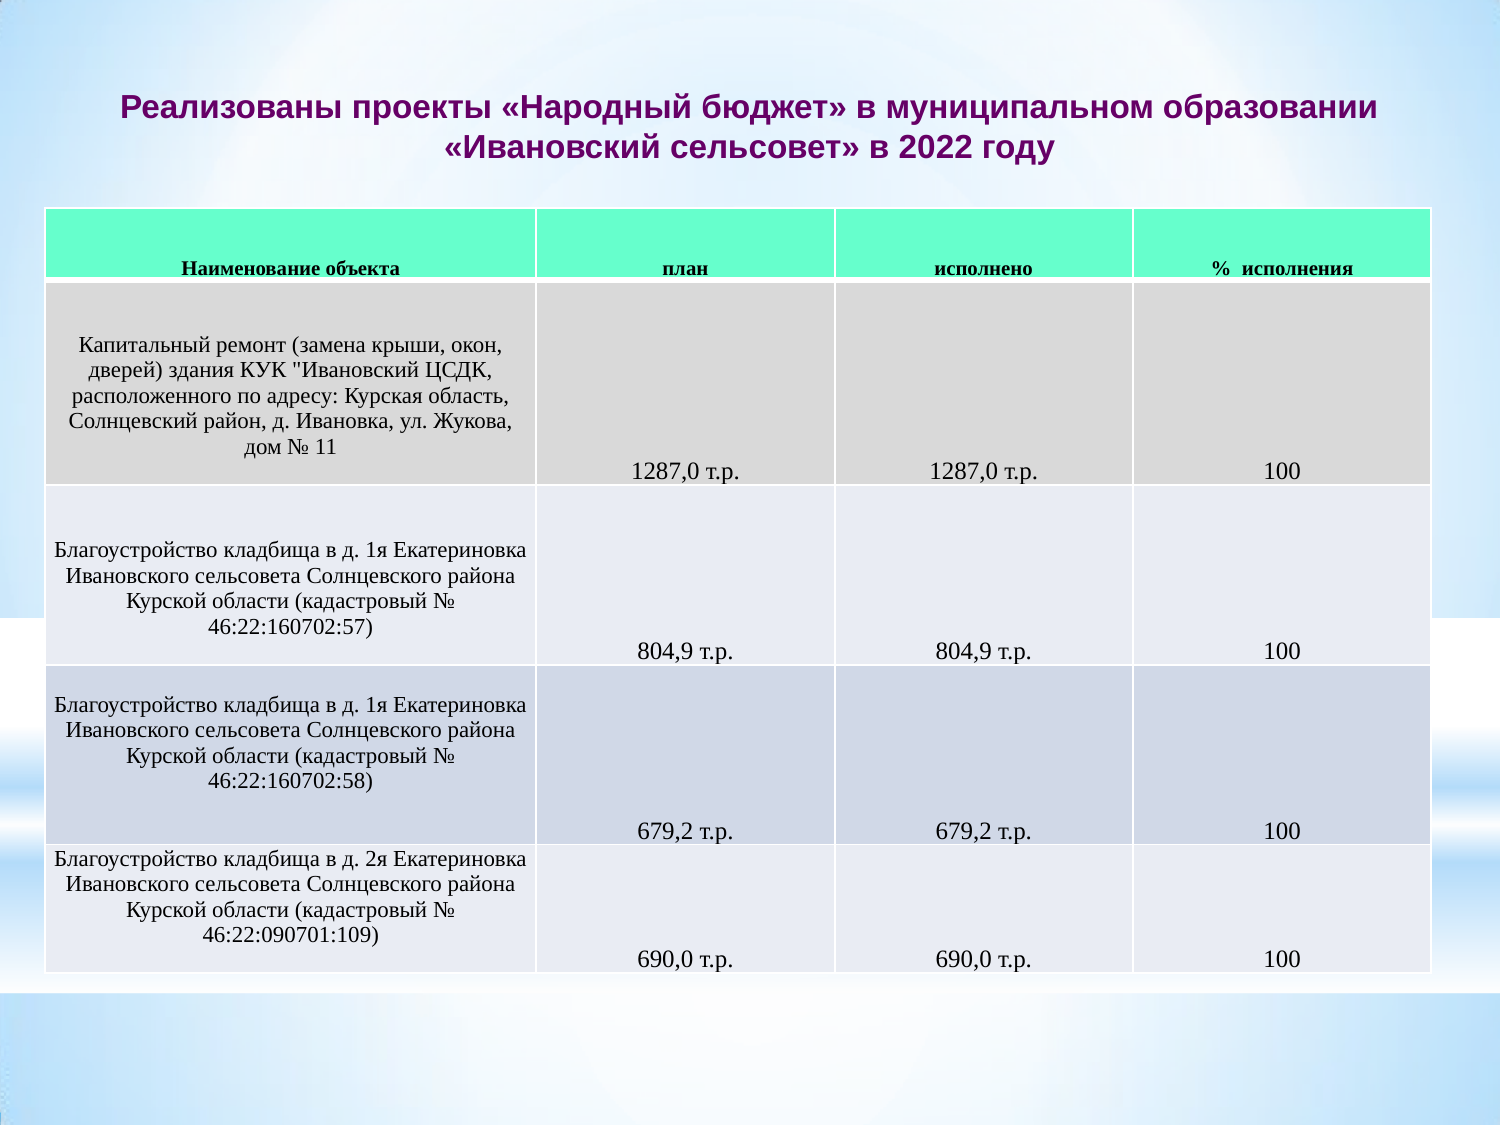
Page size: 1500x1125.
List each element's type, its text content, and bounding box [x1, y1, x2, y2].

table_header исполнено [836, 209, 1132, 277]
table_cell 690,0 т.р. [537, 845, 834, 972]
table_cell Благоустройство кладбища в д. 1я Екатериновка Ивановского сельсовета Солнцевского района Курской области (кадастровый № 46:22:160702:57) [46, 486, 535, 664]
table_header план [537, 209, 834, 277]
table_cell 100 [1134, 666, 1430, 844]
table_cell 804,9 т.р. [836, 486, 1132, 664]
table_cell 1287,0 т.р. [537, 283, 834, 484]
title Реализованы проекты «Народный бюджет» в муниципальном образовании «Ивановский сельсовет» в 2022 году [75, 45, 1425, 207]
table_cell 1287,0 т.р. [836, 283, 1132, 484]
table_cell 679,2 т.р. [836, 666, 1132, 844]
table_cell 804,9 т.р. [537, 486, 834, 664]
table_header % исполнения [1134, 209, 1430, 277]
table_header Наименование объекта [46, 209, 535, 277]
table_cell 100 [1134, 283, 1430, 484]
table_cell 100 [1134, 486, 1430, 664]
table_cell 690,0 т.р. [836, 845, 1132, 972]
table_cell 100 [1134, 845, 1430, 972]
table_cell Благоустройство кладбища в д. 1я Екатериновка Ивановского сельсовета Солнцевского района Курской области (кадастровый № 46:22:160702:58) [46, 666, 535, 844]
table_cell 679,2 т.р. [537, 666, 834, 844]
table_cell Благоустройство кладбища в д. 2я Екатериновка Ивановского сельсовета Солнцевского района Курской области (кадастровый № 46:22:090701:109) [46, 845, 535, 972]
table_cell Капитальный ремонт (замена крыши, окон, дверей) здания КУК "Ивановский ЦСДК, расположенного по адресу: Курская область, Солнцевский район, д. Ивановка, ул. Жукова, дом № 11 [46, 283, 535, 484]
picture [0, 0, 1500, 1125]
